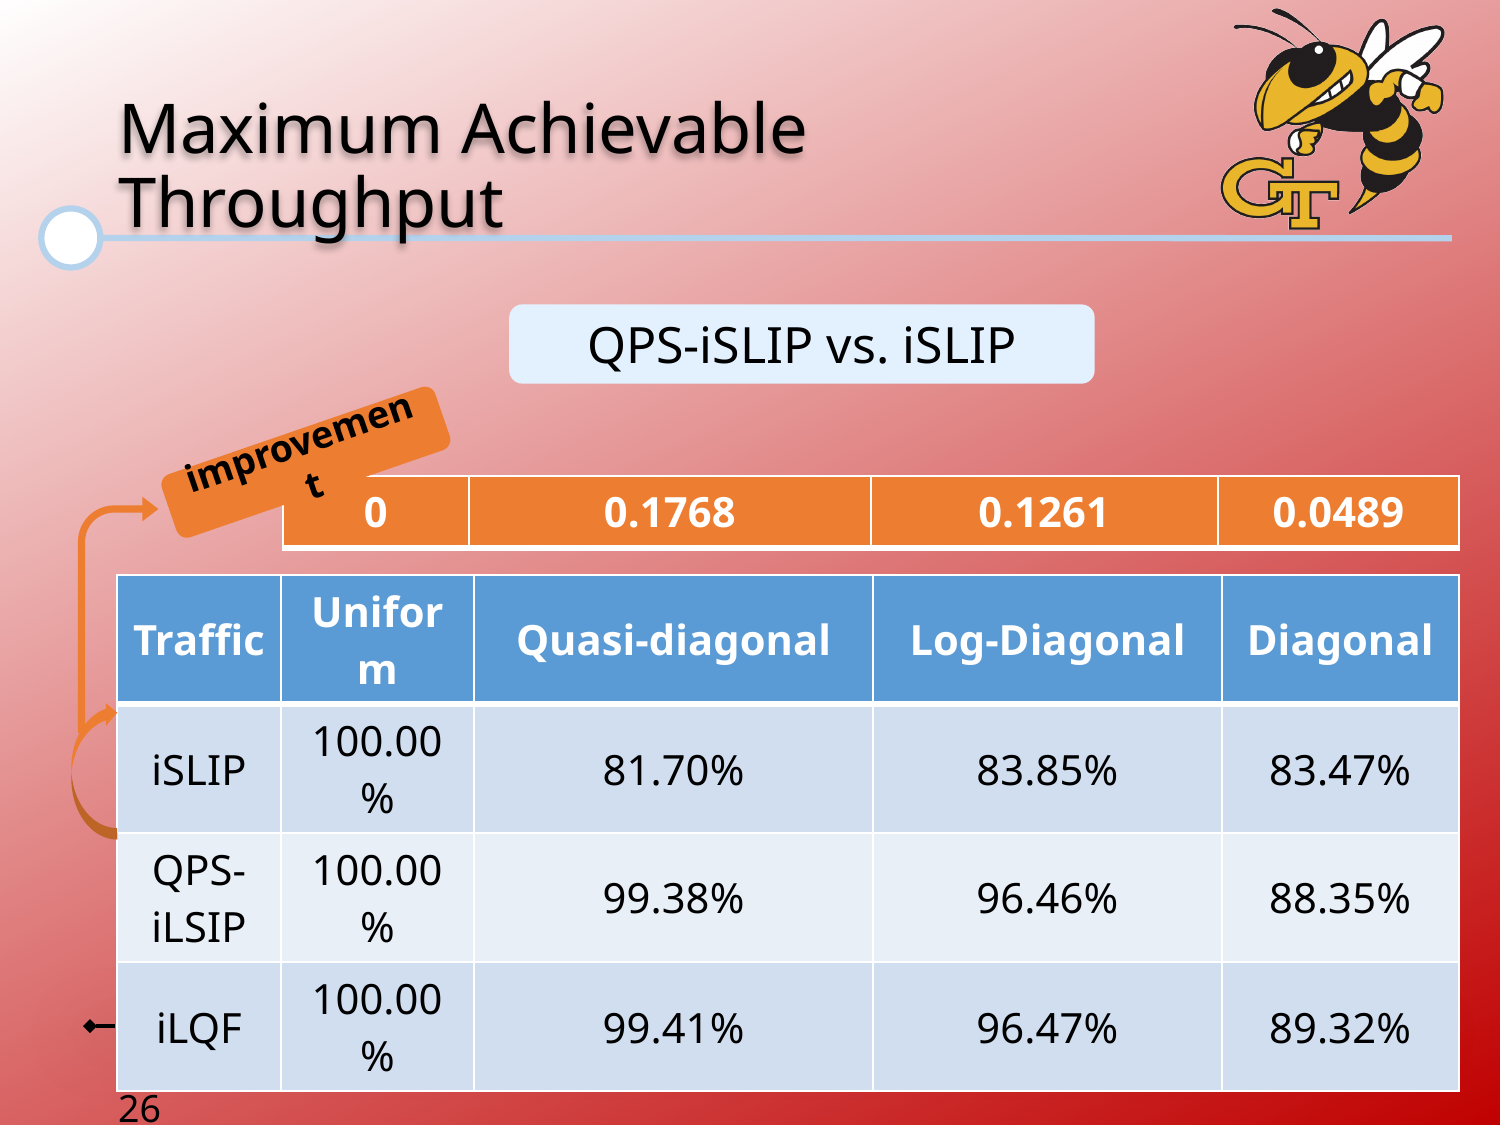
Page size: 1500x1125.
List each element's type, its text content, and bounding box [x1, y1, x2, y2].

table_header Diagonal [1223, 576, 1458, 701]
table_cell 96.46% [874, 834, 1221, 961]
table_header Traffic [118, 576, 280, 701]
table_cell iSLIP [118, 707, 280, 832]
table_cell 81.70% [475, 707, 872, 832]
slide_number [103, 1042, 361, 1103]
table_cell 88.35% [1223, 834, 1458, 961]
table_cell iLQF [118, 963, 280, 1090]
picture [1220, 8, 1445, 230]
table_cell 89.32% [1223, 963, 1458, 1090]
table_header Uniform [282, 576, 473, 701]
table_cell 96.47% [874, 963, 1221, 1090]
table_cell 99.41% [475, 963, 872, 1090]
table_header 0.0489 [1219, 477, 1458, 545]
table_header 0.1261 [872, 477, 1217, 545]
text_box [76, 494, 161, 735]
table_header 0.1768 [470, 477, 870, 545]
table_header Quasi-diagonal [475, 576, 872, 701]
slide_number 38 [1059, 1092, 1397, 1103]
title Maximum Achievable Throughput [103, 59, 1397, 278]
text_box QPS-iSLIP vs. iSLIP [508, 303, 1096, 385]
table_cell QPS-iLSIP [118, 834, 280, 961]
table_header 0 [284, 477, 468, 545]
table_cell 99.38% [475, 834, 872, 961]
table_cell 83.47% [1223, 707, 1458, 832]
footer CS3251@GaTech [361, 1092, 1059, 1103]
text_box improvement [160, 385, 452, 539]
table_cell 100.00% [282, 963, 473, 1090]
text_box [70, 700, 119, 841]
table_header Log-Diagonal [874, 576, 1221, 701]
table_cell 83.85% [874, 707, 1221, 832]
table_cell 100.00% [282, 834, 473, 961]
table_cell 100.00% [282, 707, 473, 832]
